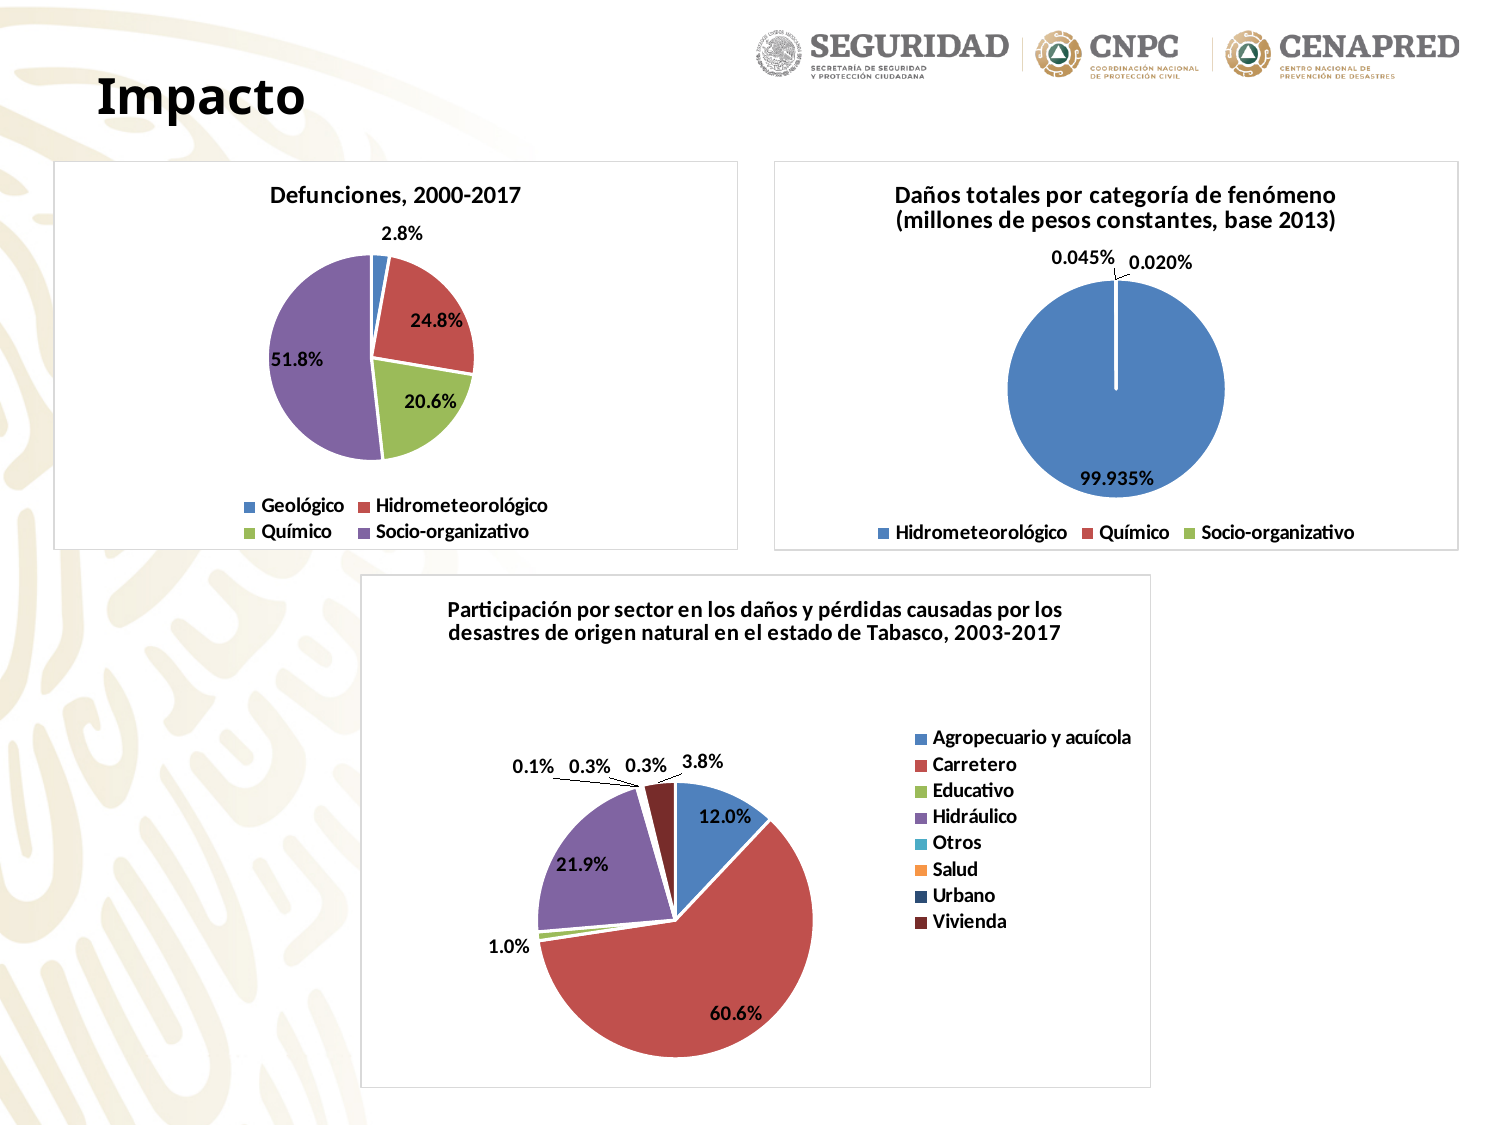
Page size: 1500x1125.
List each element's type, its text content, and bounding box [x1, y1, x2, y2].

chart [359, 574, 1152, 1089]
chart [52, 160, 739, 551]
chart [773, 160, 1459, 551]
text_box Impacto [82, 57, 322, 132]
picture [0, 3, 1460, 1125]
